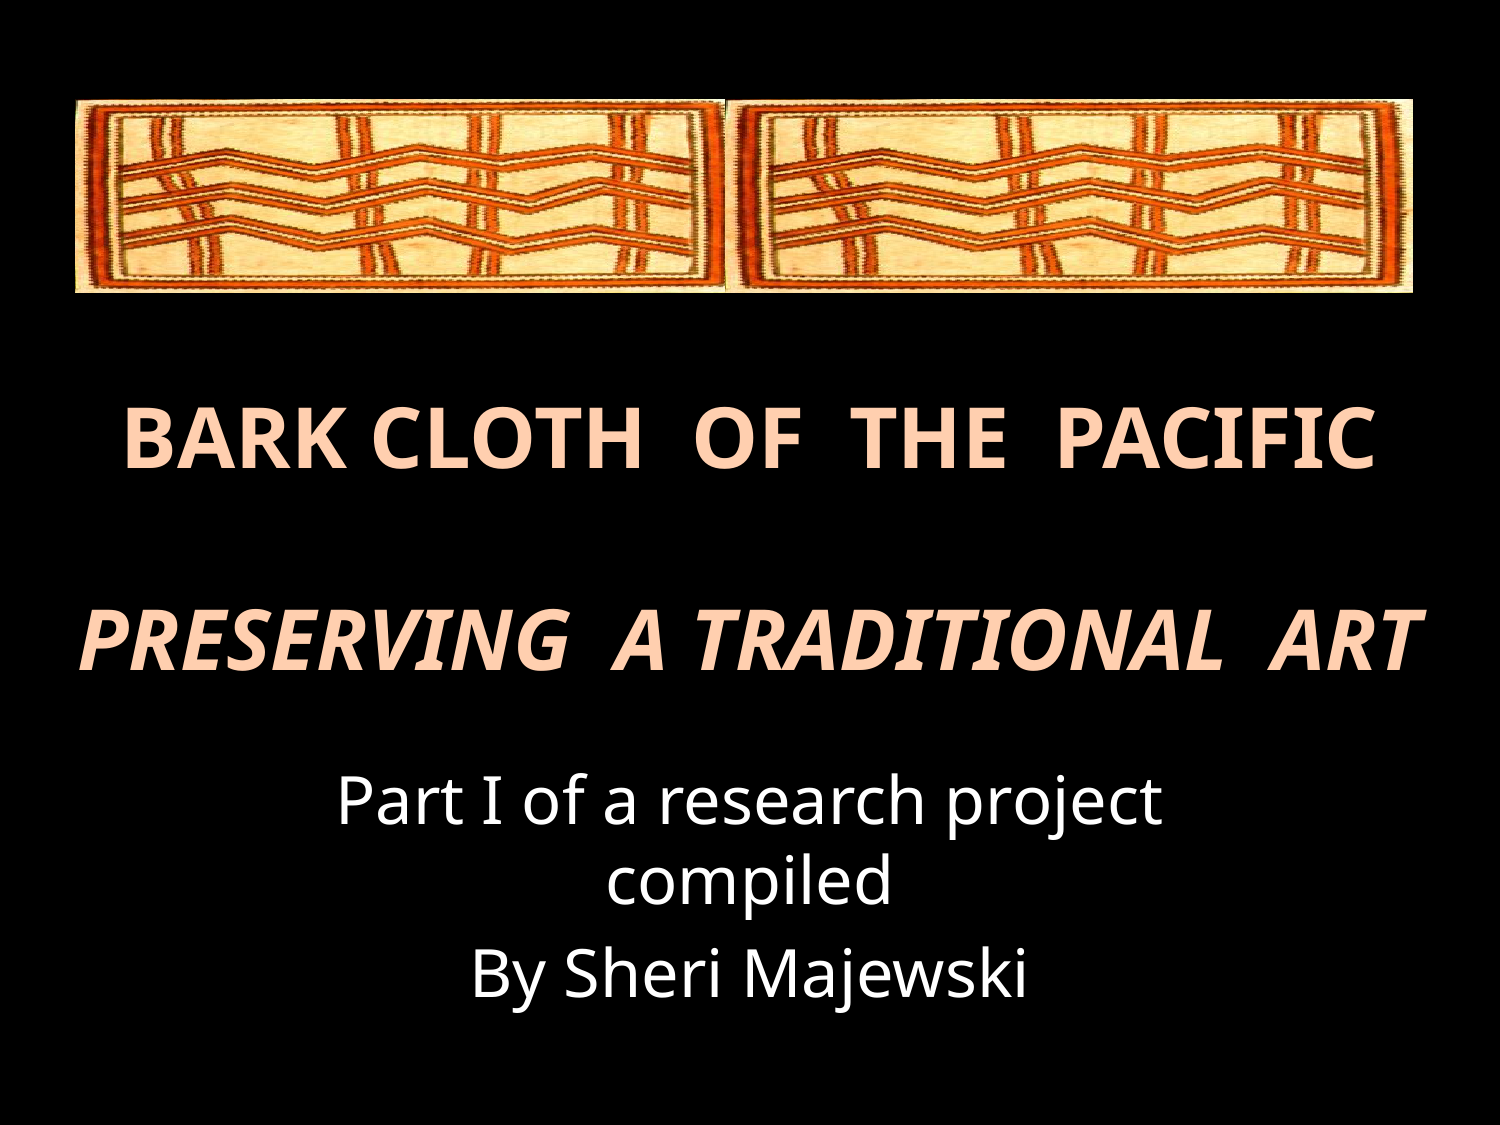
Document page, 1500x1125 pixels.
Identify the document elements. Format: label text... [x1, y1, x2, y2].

title Bark cloth of the pacific preserving a Traditional Art [50, 312, 1450, 688]
subtitle Part I of a research project compiled By Sheri Majewski [224, 749, 1276, 1038]
picture [74, 99, 1413, 293]
